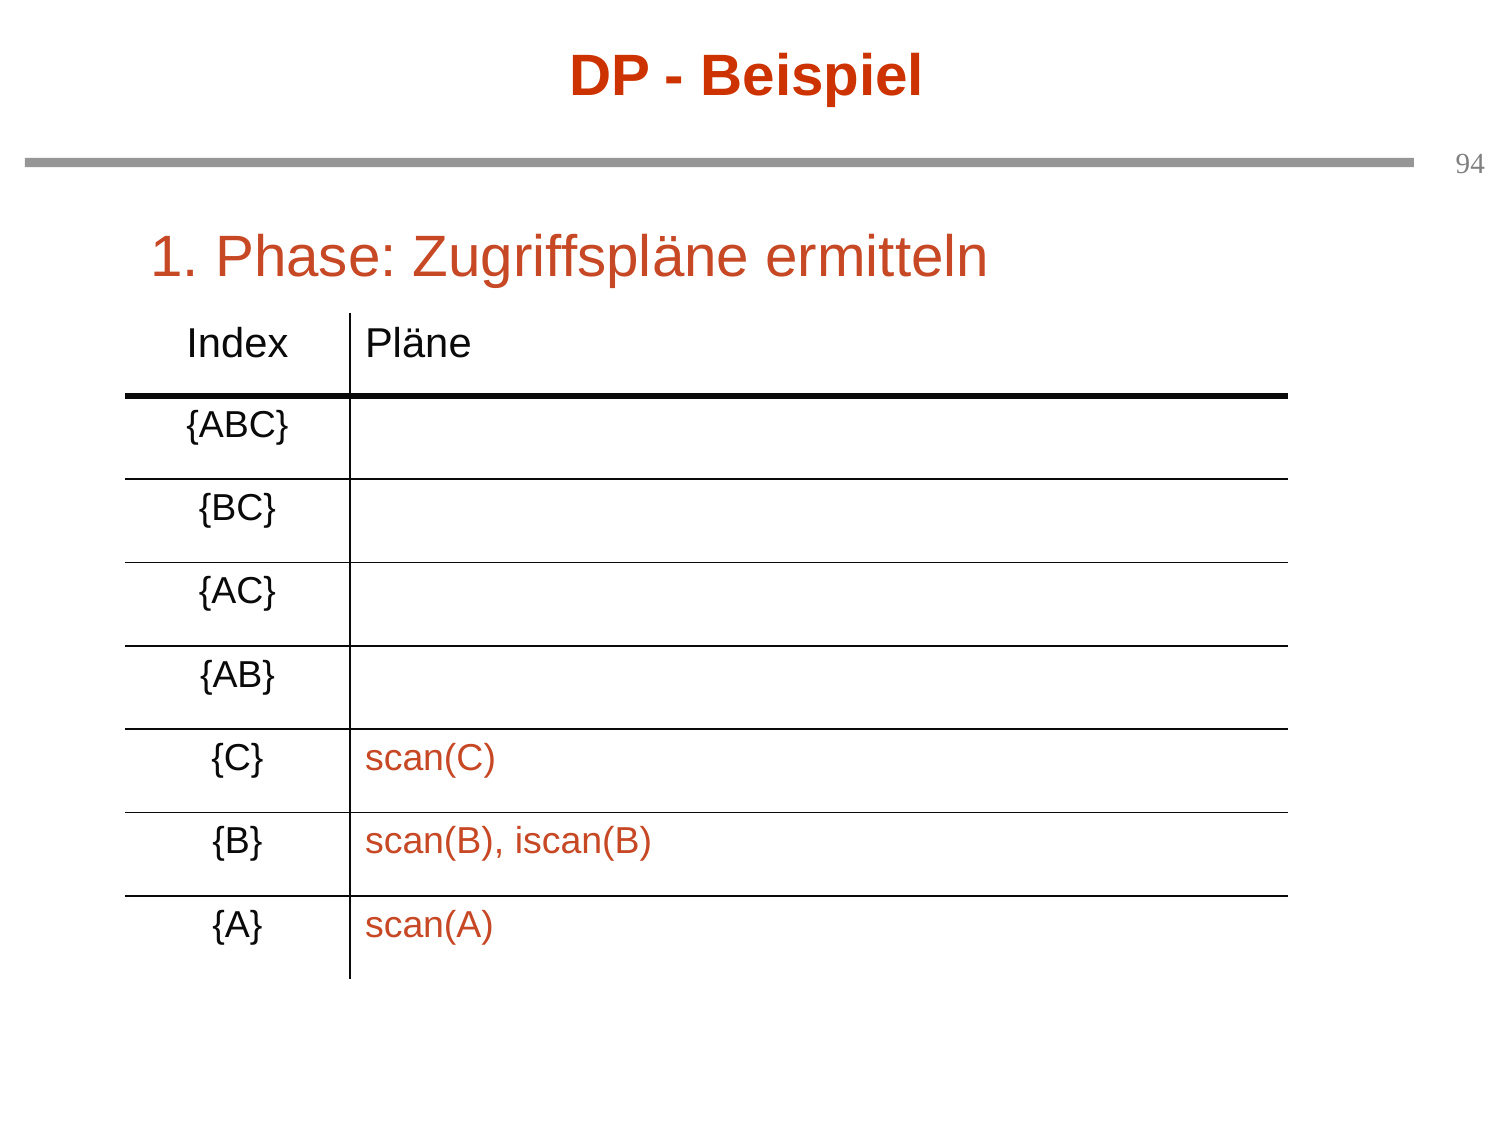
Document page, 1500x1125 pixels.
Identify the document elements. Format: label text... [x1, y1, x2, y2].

table_cell [351, 480, 1288, 562]
table_header Index [125, 313, 349, 393]
table_cell scan(C) [351, 730, 1288, 812]
table_cell [351, 399, 1288, 478]
table_cell {B} [125, 813, 349, 895]
title DP - Beispiel [36, 0, 1458, 115]
table_cell {BC} [125, 480, 349, 562]
table_header Pläne [351, 313, 1288, 393]
table_cell {C} [125, 730, 349, 812]
table_cell [351, 647, 1288, 728]
text_box 1. Phase: Zugriffspläne ermitteln [135, 210, 1006, 296]
table_cell scan(B), iscan(B) [351, 813, 1288, 895]
table_cell {AC} [125, 563, 349, 645]
table_cell scan(A) [351, 897, 1288, 979]
table_cell {A} [125, 897, 349, 979]
table_cell {ABC} [125, 399, 349, 478]
table_cell [351, 563, 1288, 645]
table_cell {AB} [125, 647, 349, 728]
